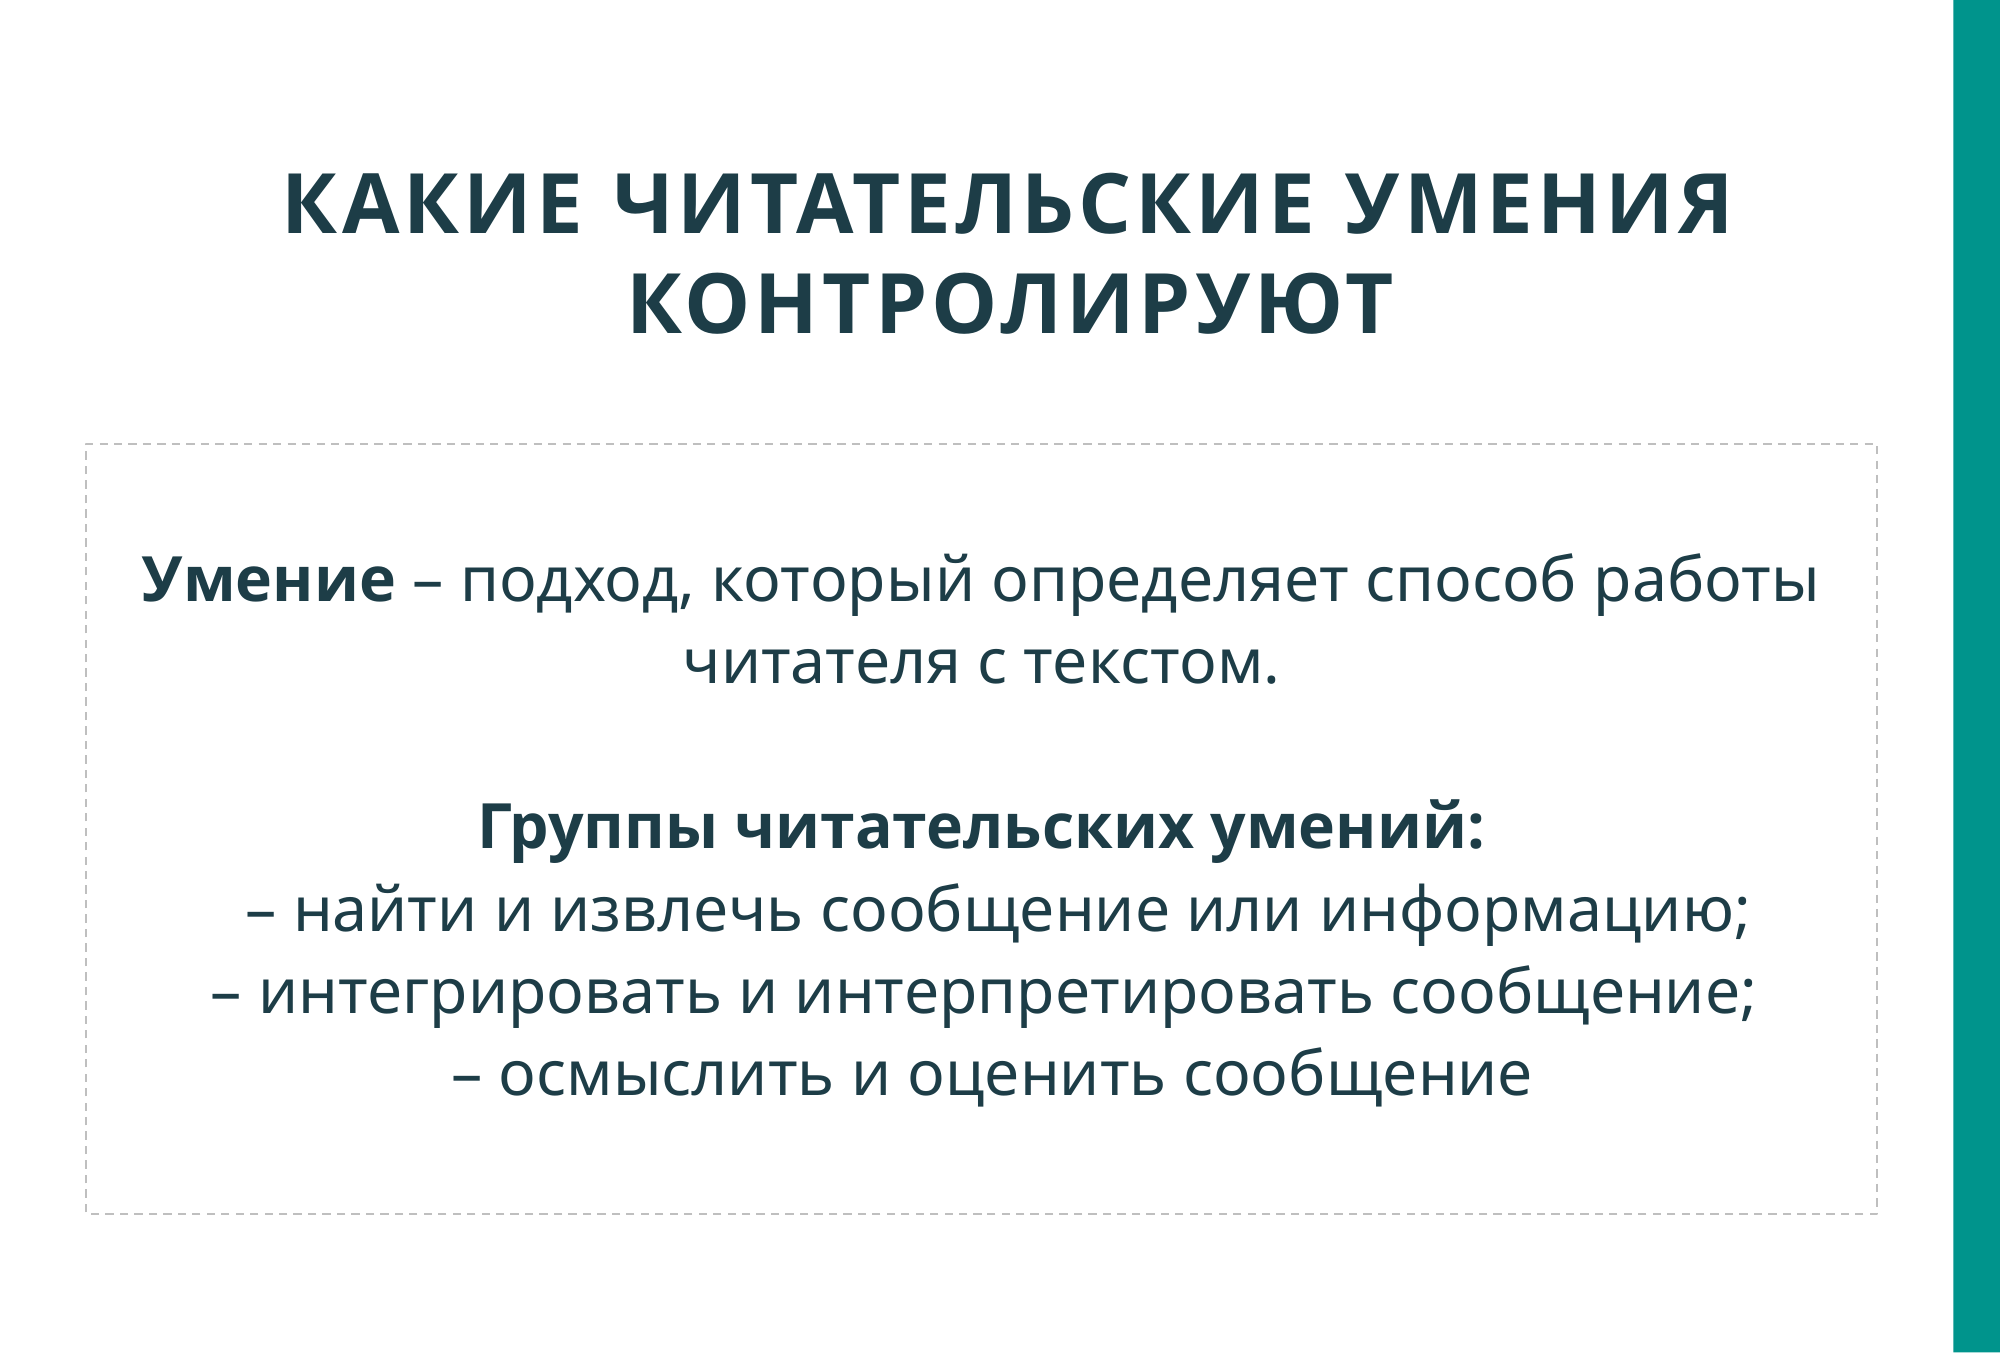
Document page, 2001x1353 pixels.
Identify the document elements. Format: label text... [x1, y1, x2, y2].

list Умение – подход, который определяет способ работы читателя с текстом. Группы читательских умений: – найти и извлечь сообщение или информацию; – интегрировать и интерпретировать сообщение; – осмыслить и оценить сообщение [85, 443, 1878, 1215]
title Какие читательские умения контролируют [80, 143, 1941, 409]
